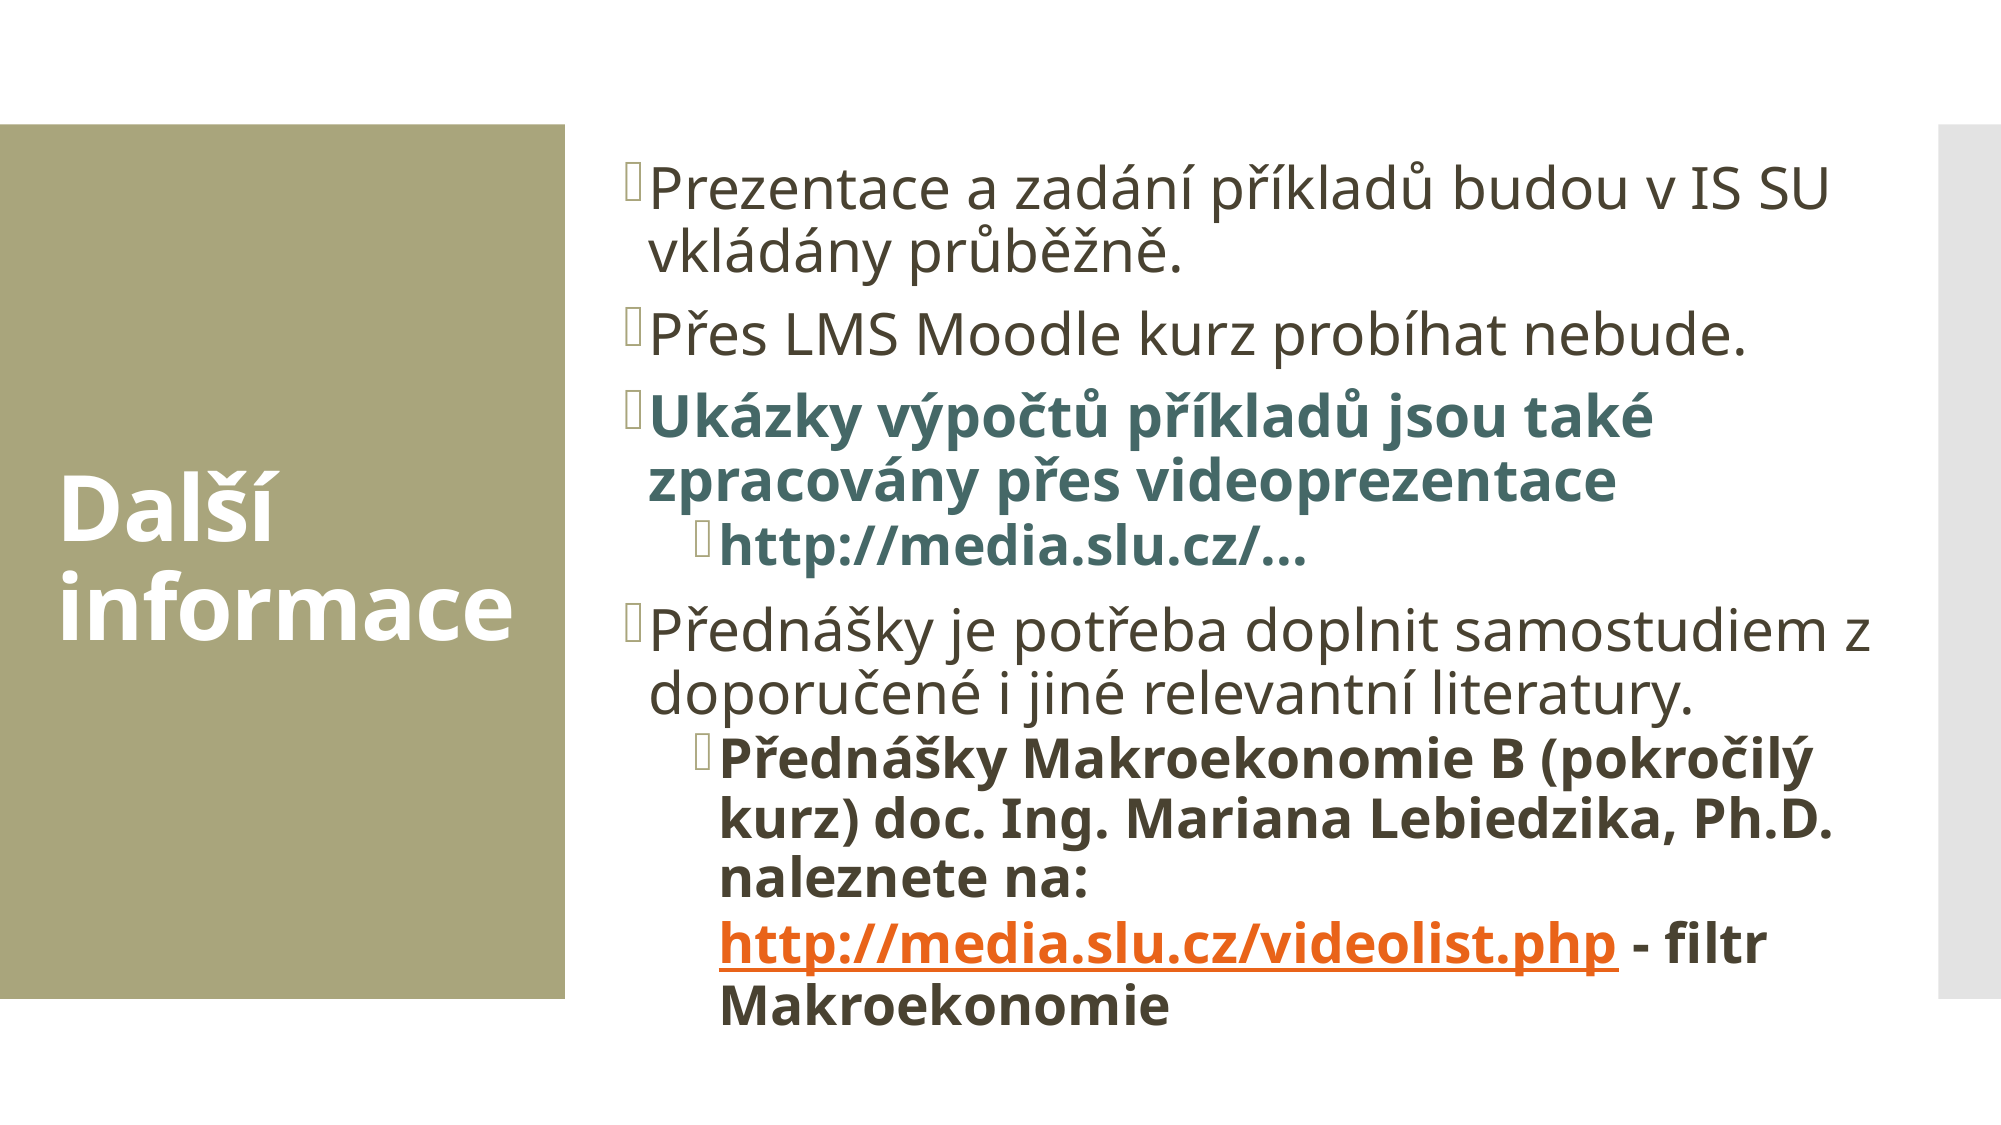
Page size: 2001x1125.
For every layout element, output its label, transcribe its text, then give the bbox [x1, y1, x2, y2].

list Prezentace a zadání příkladů budou v IS SU vkládány průběžně. Přes LMS Moodle kurz probíhat nebude. Ukázky výpočtů příkladů jsou také zpracovány přes videoprezentace http://media.slu.cz/... Přednášky je potřeba doplnit samostudiem z doporučené i jiné relevantní literatury. Přednášky Makroekonomie B (pokročilý kurz) doc. Ing. Mariana Lebiedzika, Ph.D. naleznete na: http://media.slu.cz/videolist.php - filtr Makroekonomie [608, 141, 1937, 1055]
title Další informace [41, 184, 532, 940]
